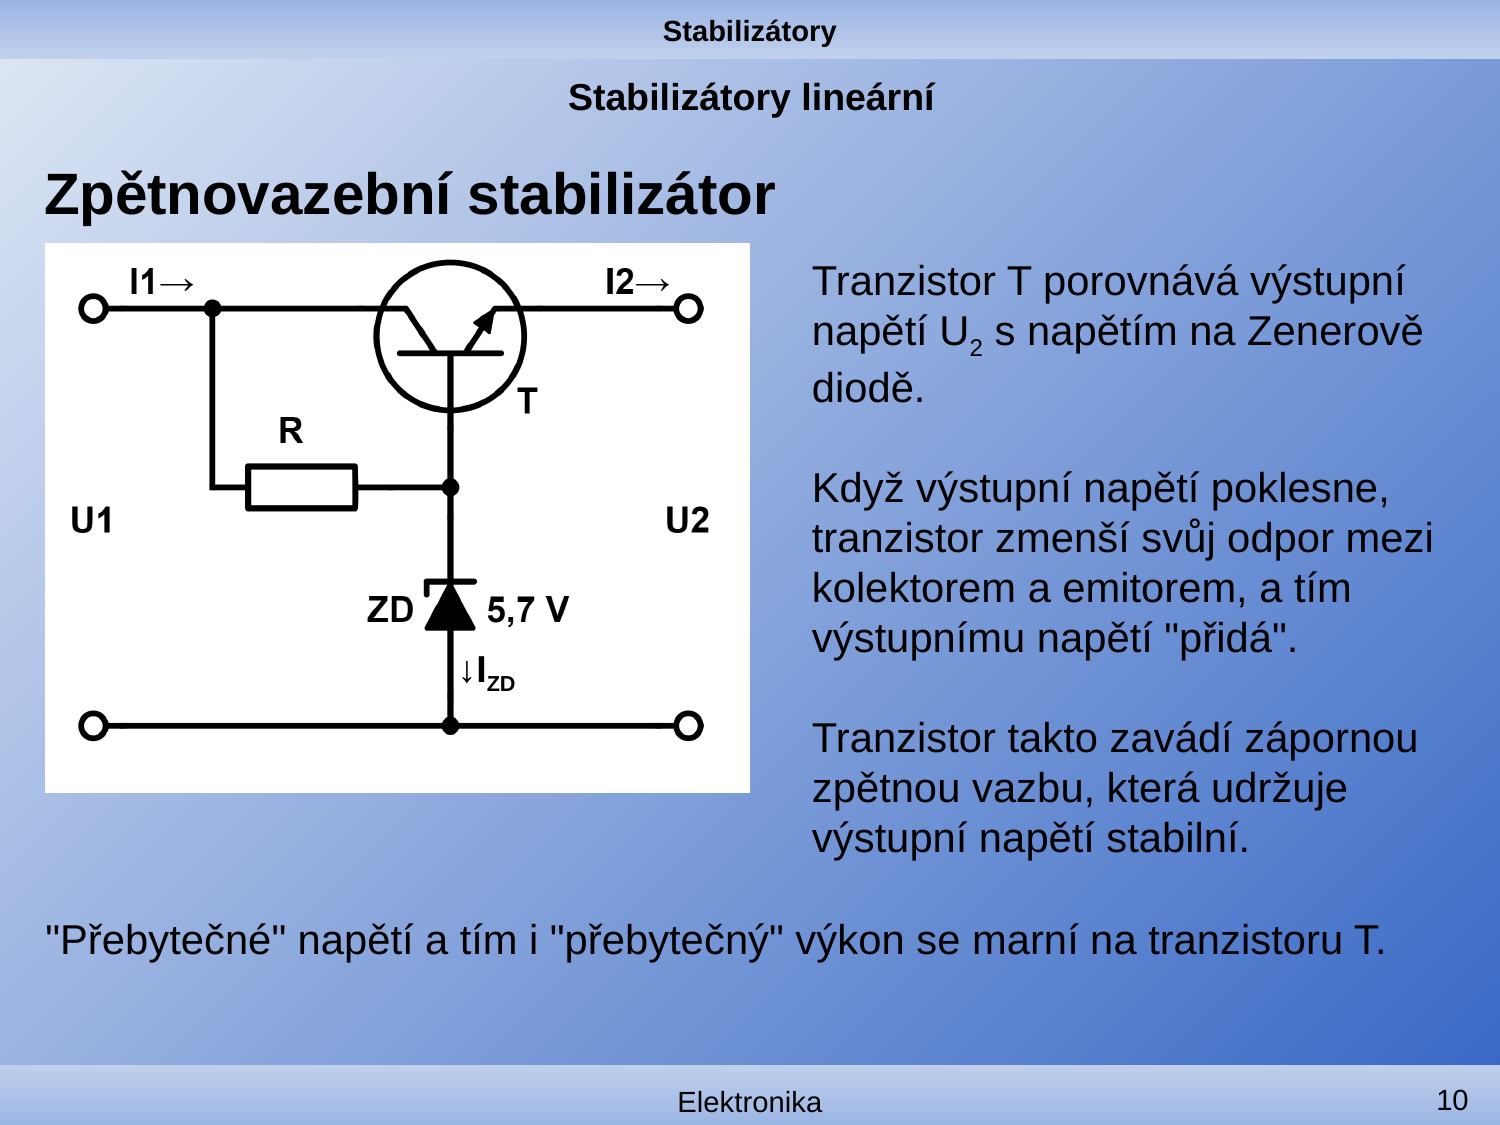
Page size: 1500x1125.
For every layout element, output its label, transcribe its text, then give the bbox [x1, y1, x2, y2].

title Stabilizátory lineární [76, 65, 1427, 127]
slide_number Stabilizátory [0, 0, 1500, 59]
text_box "Přebytečné" napětí a tím i "přebytečný" výkon se marní na tranzistoru T. [30, 905, 1459, 970]
slide_number 10 [1399, 1063, 1484, 1124]
text_box Zpětnovazební stabilizátor [29, 149, 1471, 234]
picture [44, 243, 751, 793]
text_box Tranzistor T porovnává výstupní napětí U2 s napětím na Zenerově diodě. Když výstupní napětí poklesne, tranzistor zmenší svůj odpor mezi kolektorem a emitorem, a tím výstupnímu napětí "přidá". Tranzistor takto zavádí zápornou zpětnou vazbu, která udržuje výstupní napětí stabilní. [797, 246, 1466, 926]
footer Elektronika [0, 1065, 1500, 1125]
